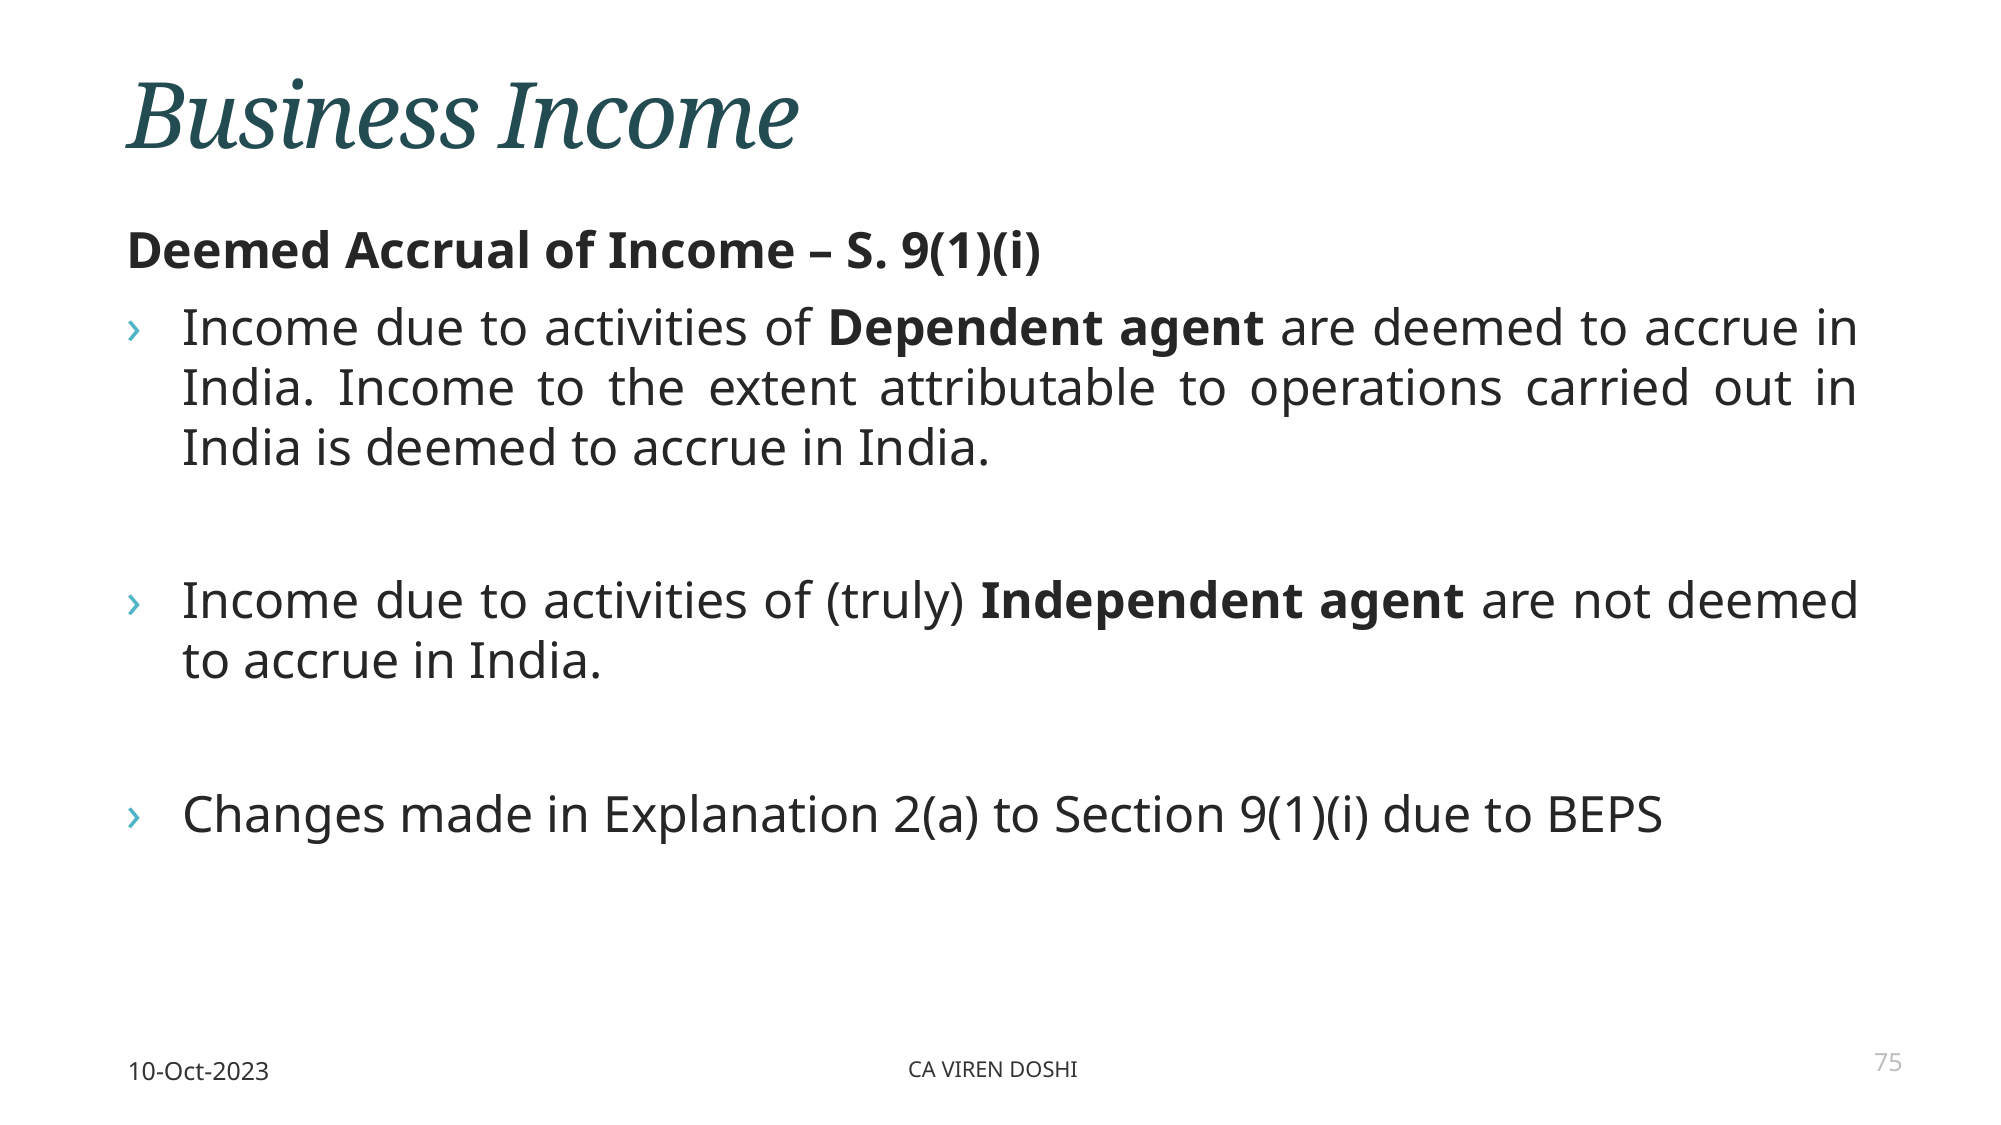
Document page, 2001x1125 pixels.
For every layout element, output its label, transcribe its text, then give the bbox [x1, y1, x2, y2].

slide_number 75 [1455, 1051, 1918, 1088]
title Business Income [112, 30, 1880, 212]
slide_number 10-Oct-2023 [112, 1051, 580, 1090]
list Deemed Accrual of Income – S. 9(1)(i) Income due to activities of Dependent agent are deemed to accrue in India. Income to the extent attributable to operations carried out in India is deemed to accrue in India. Income due to activities of (truly) Independent agent are not deemed to accrue in India. Changes made in Explanation 2(a) to Section 9(1)(i) due to BEPS [111, 211, 1876, 1013]
footer CA Viren Doshi [580, 1051, 1406, 1090]
